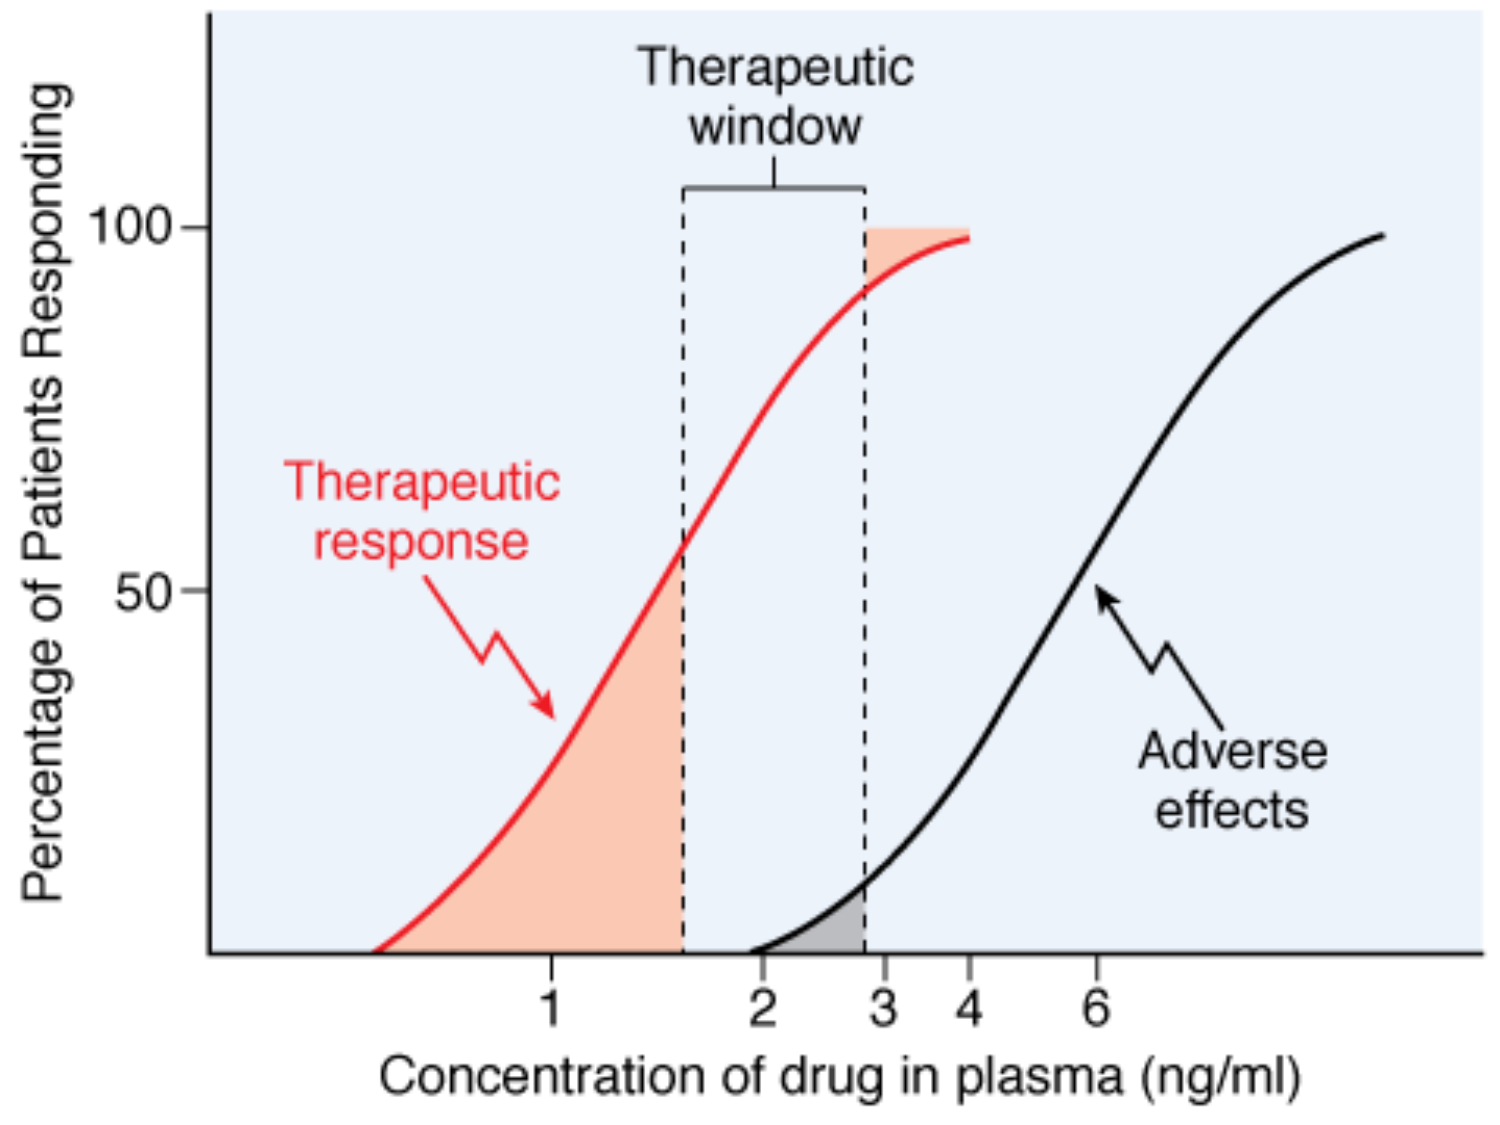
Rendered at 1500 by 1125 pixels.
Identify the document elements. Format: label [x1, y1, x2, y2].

list [0, 0, 1500, 1125]
